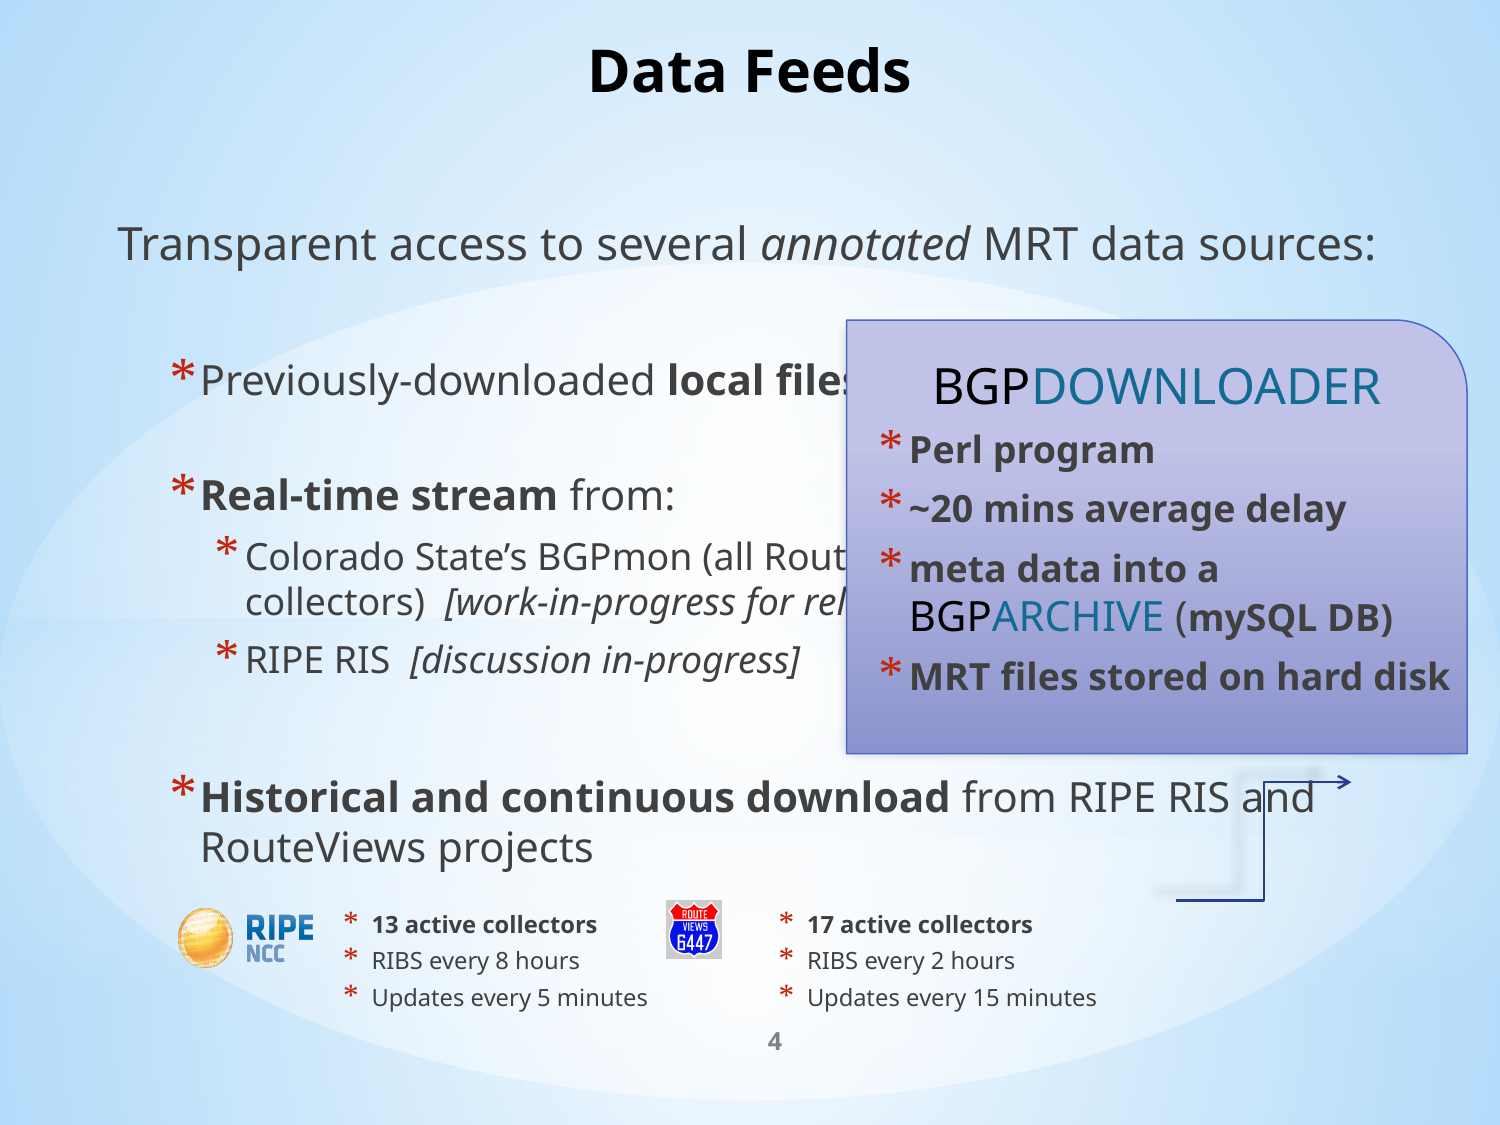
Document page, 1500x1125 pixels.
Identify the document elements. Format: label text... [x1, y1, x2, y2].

text_box 13 active collectors RIBS every 8 hours Updates every 5 minutes [321, 900, 667, 1020]
list Transparent access to several annotated MRT data sources: Previously-downloaded local files Real-time stream from: Colorado State’s BGPmon (all RouteViews + some extra collectors) [work-in-progress for release v1] RIPE RIS [discussion in-progress] Historical and continuous download from RIPE RIS and RouteViews projects [94, 206, 1407, 981]
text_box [846, 319, 1478, 901]
text_box 17 active collectors RIBS every 2 hours Updates every 15 minutes [756, 900, 1118, 1020]
picture [666, 900, 722, 960]
title Data Feeds [75, 25, 1425, 113]
slide_number 4 [624, 1012, 925, 1073]
picture [177, 908, 313, 968]
